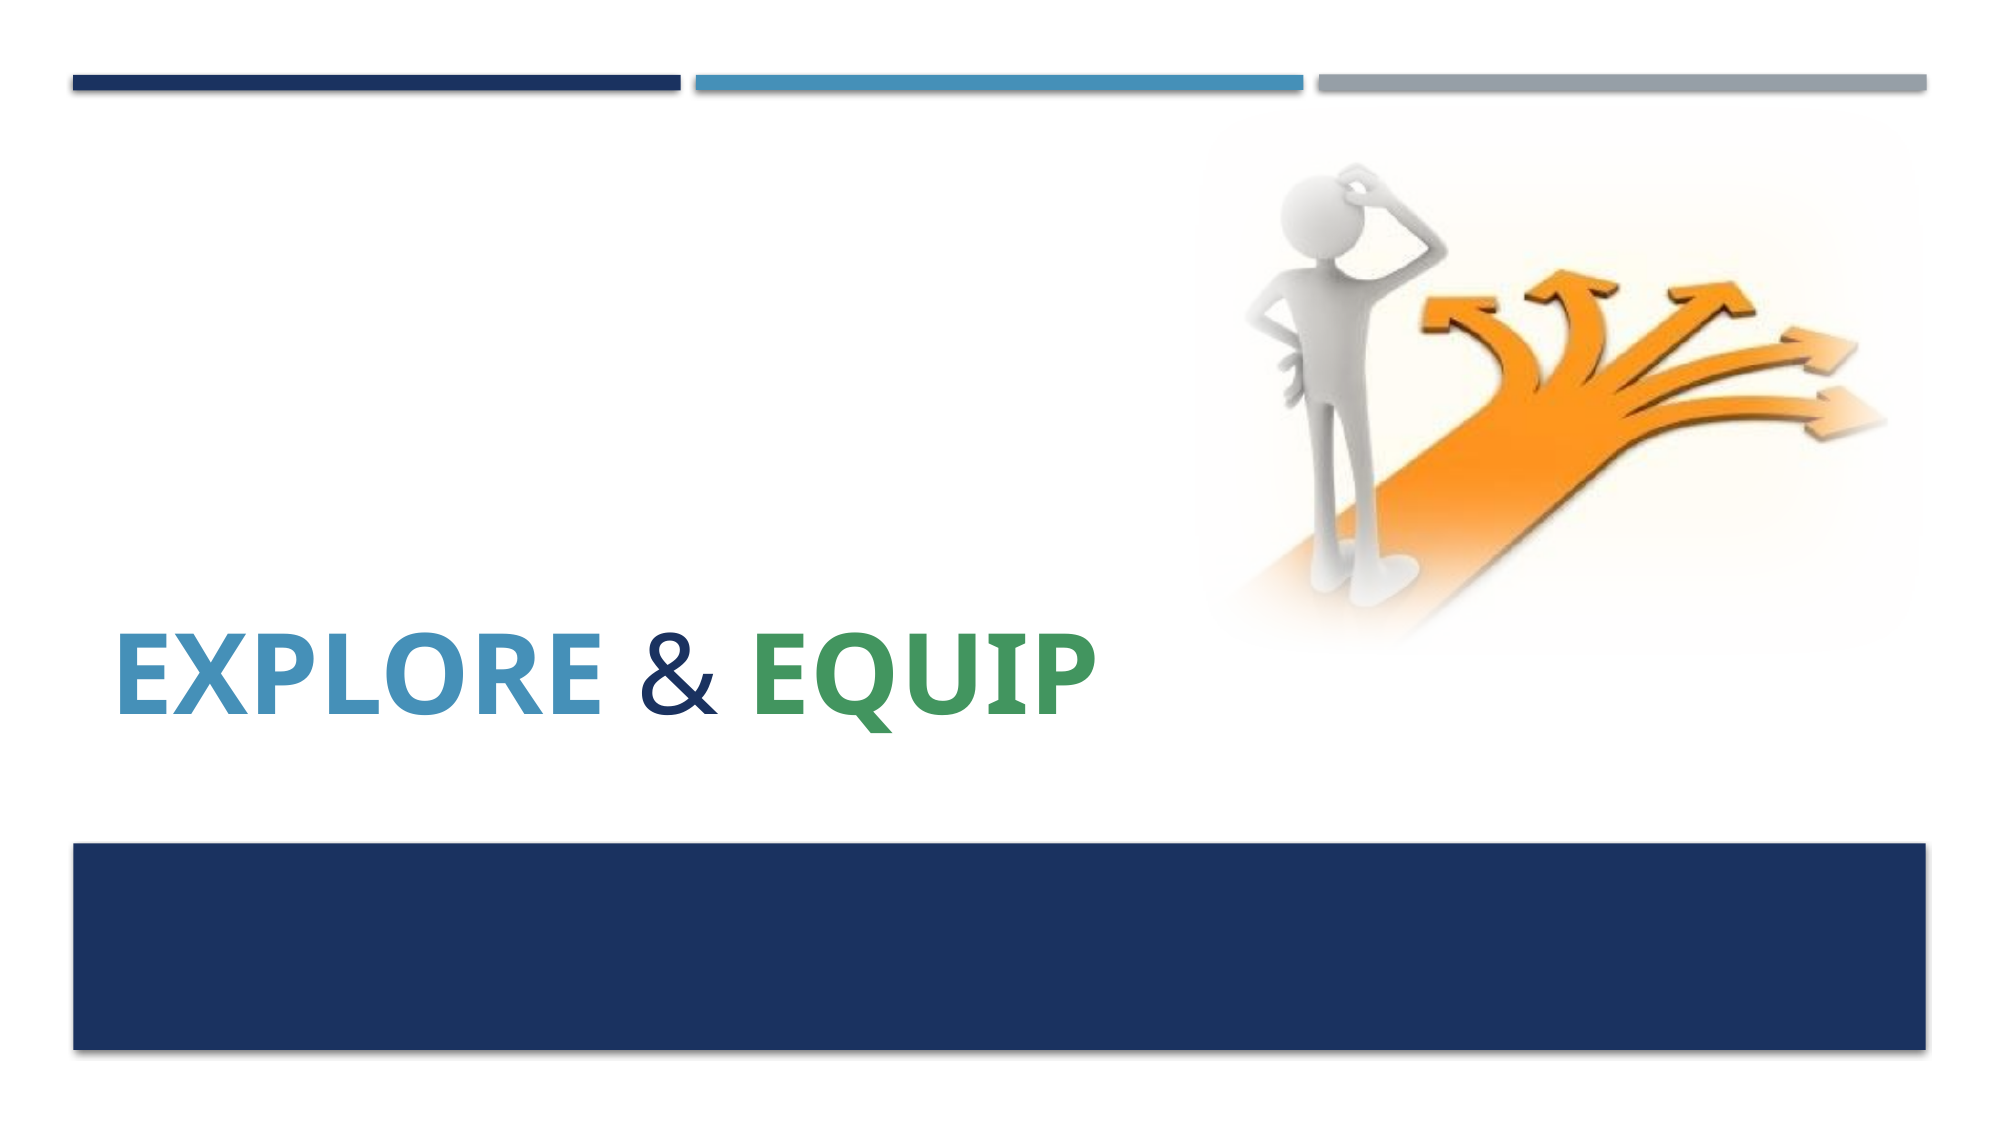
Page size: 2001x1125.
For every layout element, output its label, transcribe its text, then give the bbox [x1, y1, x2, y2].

picture [1188, 99, 1930, 661]
title Explore & Equip [95, 499, 1905, 745]
